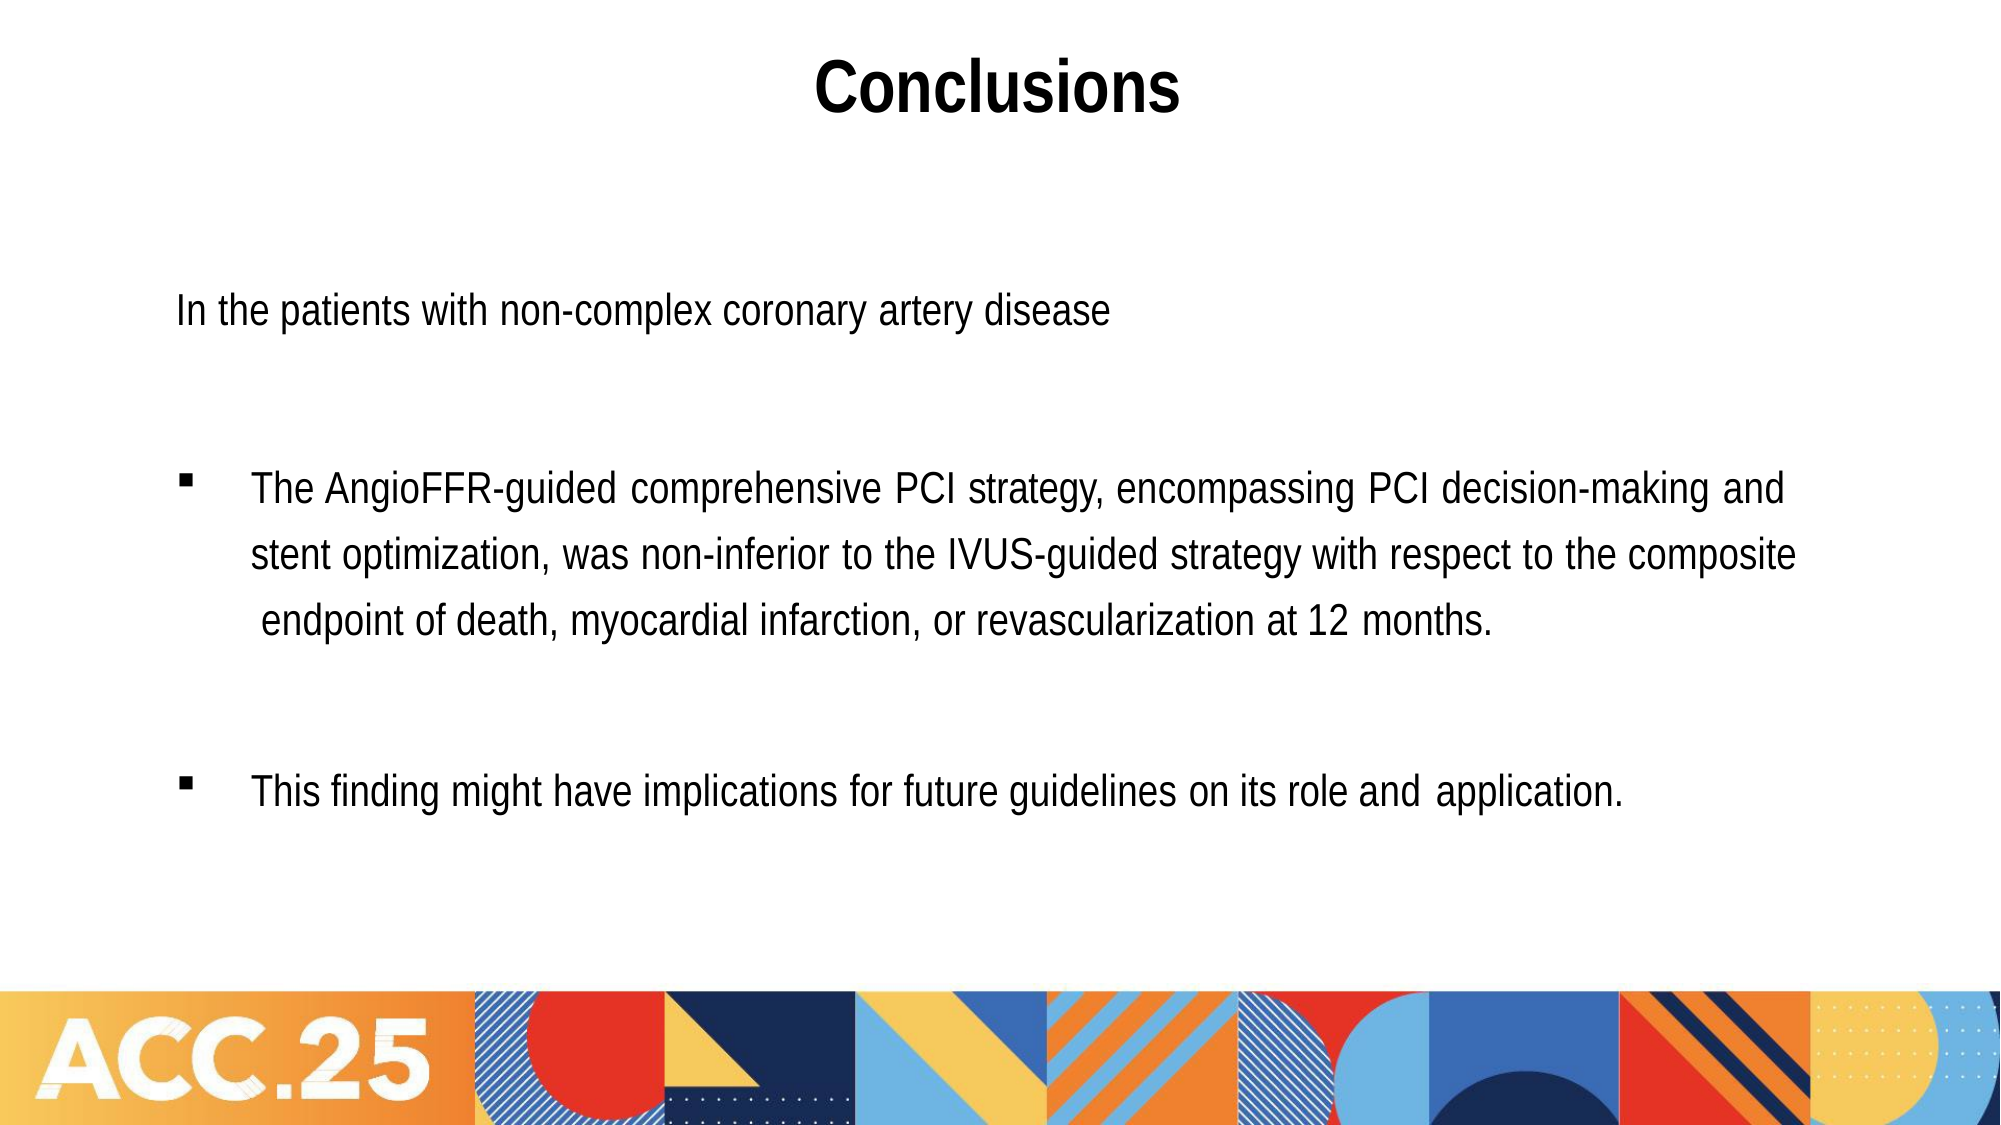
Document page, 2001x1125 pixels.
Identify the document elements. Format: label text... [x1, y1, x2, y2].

picture [0, 983, 2000, 1125]
text_box In the patients with non-complex coronary artery disease The AngioFFR-guided comprehensive PCI strategy, encompassing PCI decision-making and stent optimization, was non-inferior to the IVUS-guided strategy with respect to the composite endpoint of death, myocardial infarction, or revascularization at 12 months. This finding might have implications for future guidelines on its role and application. [173, 278, 1799, 816]
title Conclusions [812, 34, 1186, 225]
